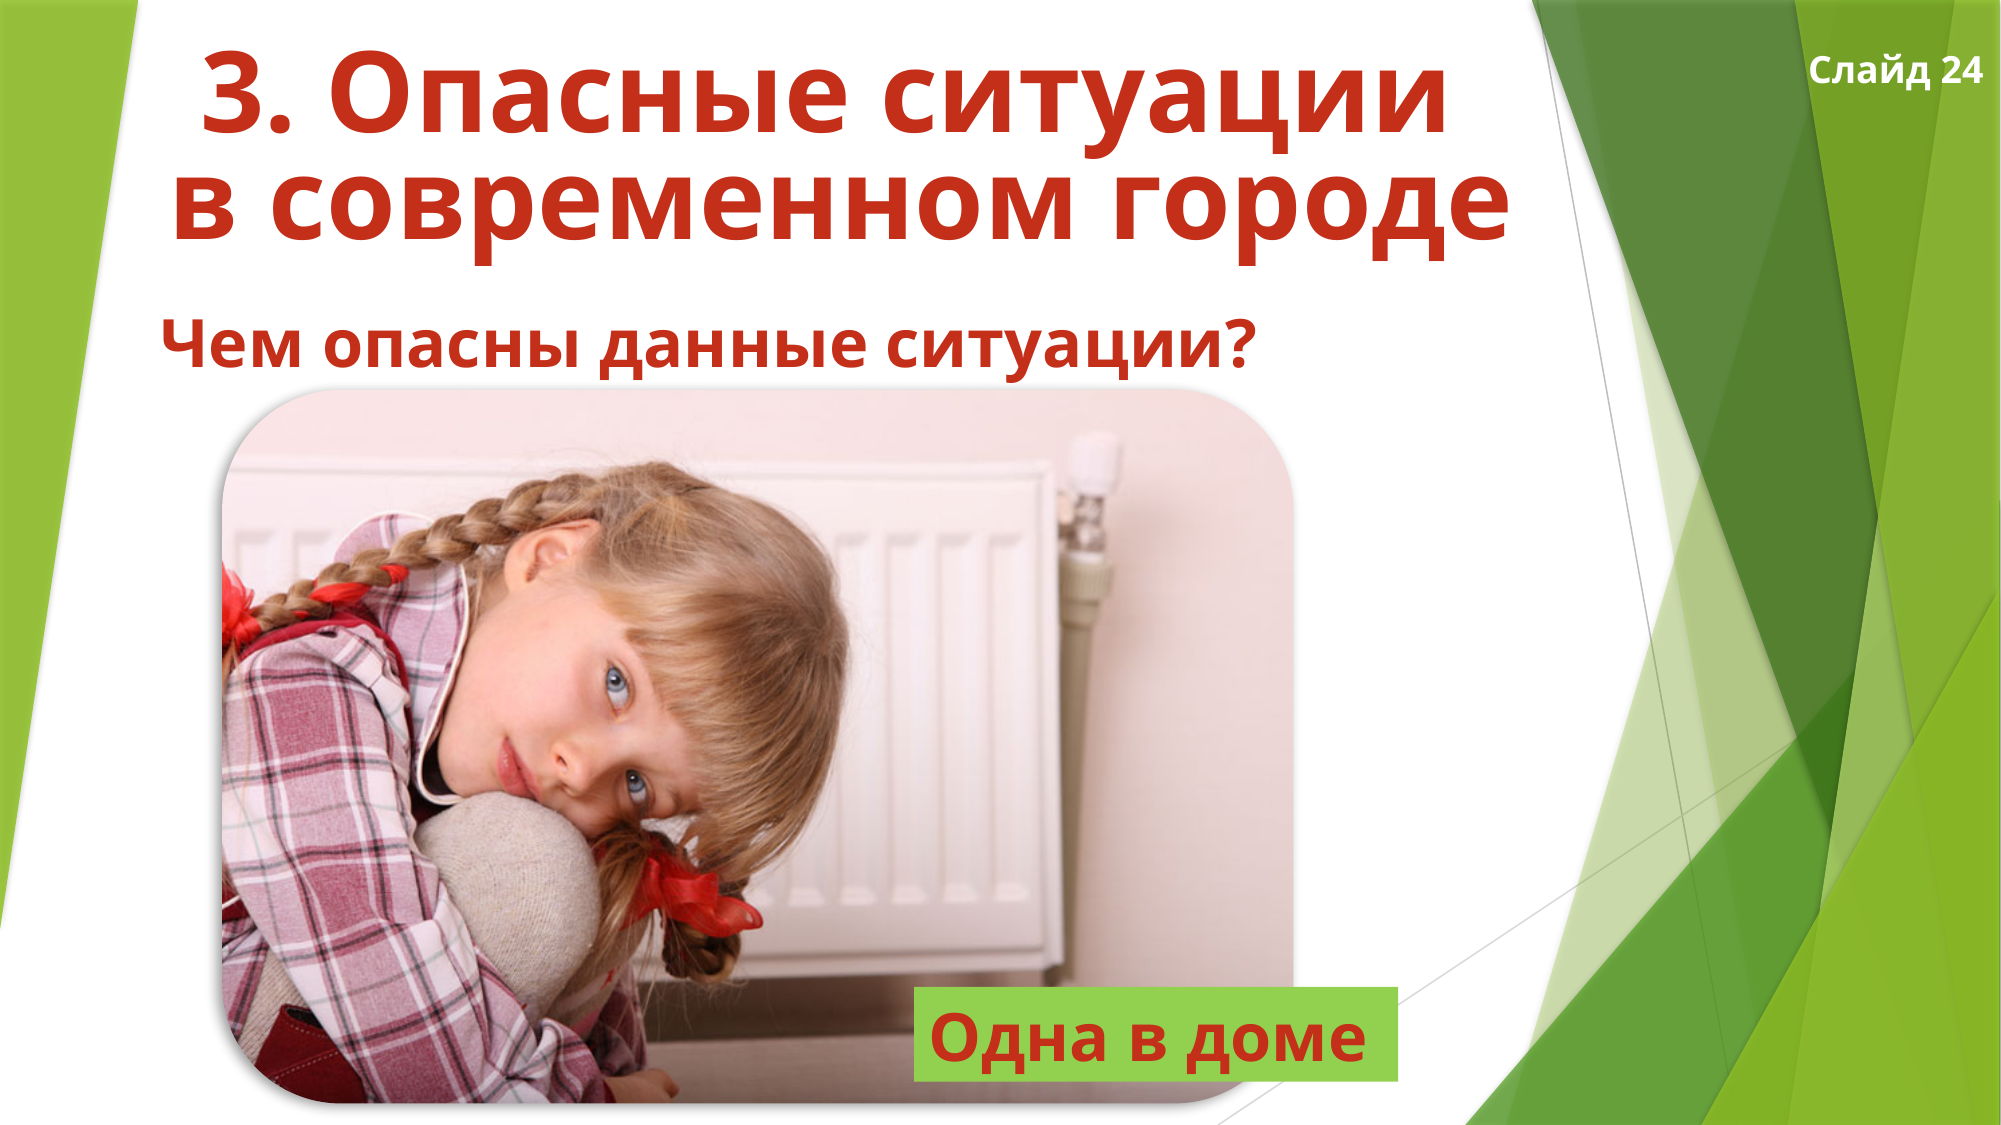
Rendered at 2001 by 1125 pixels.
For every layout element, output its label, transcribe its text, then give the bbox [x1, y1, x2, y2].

picture [221, 389, 1294, 1104]
text_box Слайд 24 [1793, 38, 2000, 98]
text_box 3. Опасные ситуации в современном городе [153, 38, 1530, 269]
text_box Одна в доме [1298, 986, 1399, 1082]
text_box Чем опасны данные ситуации? [145, 293, 1720, 389]
